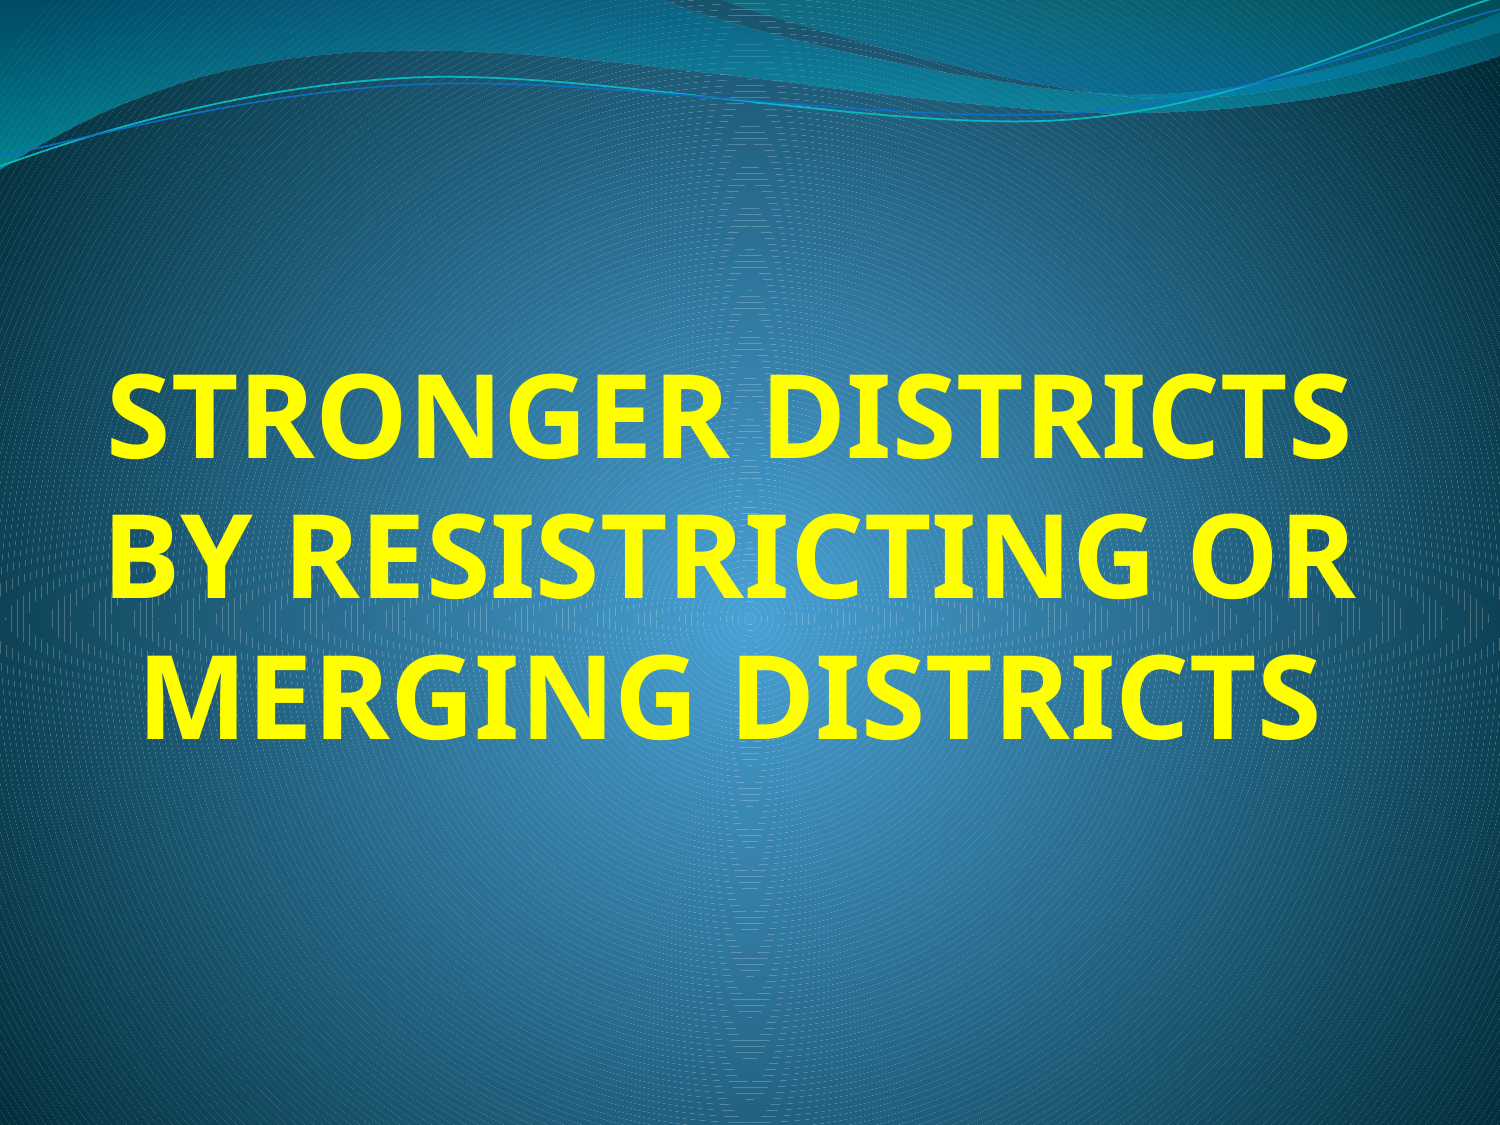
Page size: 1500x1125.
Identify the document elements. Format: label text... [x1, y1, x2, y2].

title STRONGER DISTRICTS BY RESISTRICTING OR MERGING DISTRICTS [87, 125, 1376, 763]
